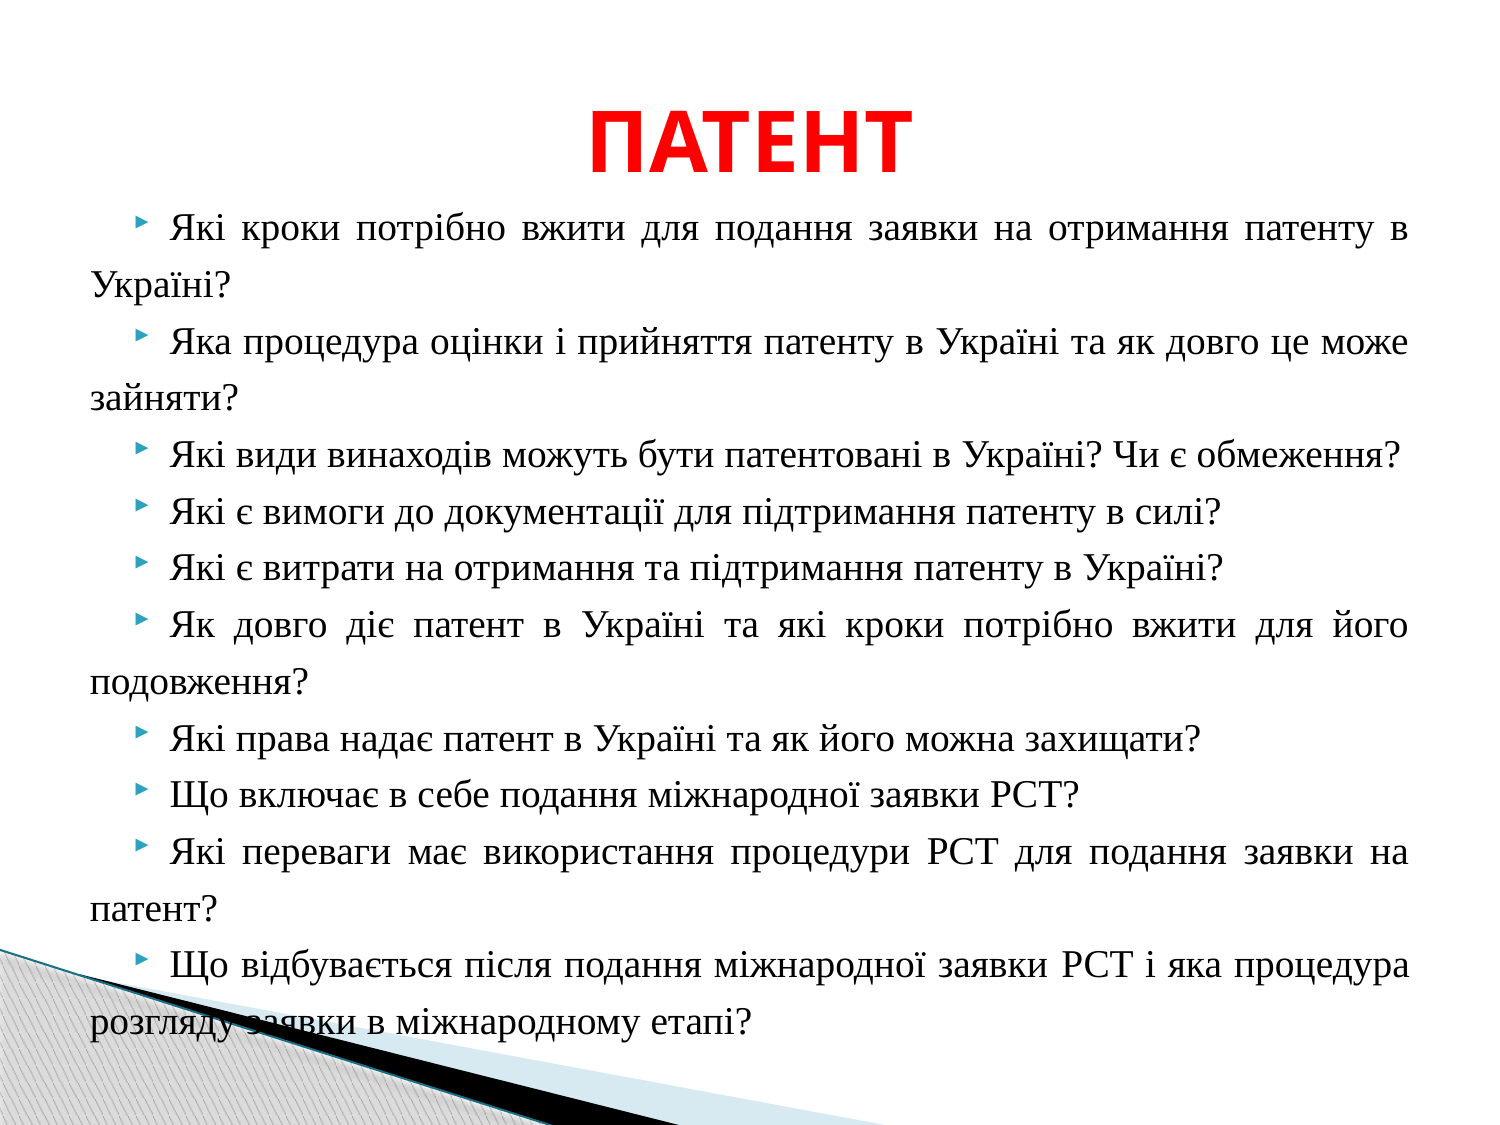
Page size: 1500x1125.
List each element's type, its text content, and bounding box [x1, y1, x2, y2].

title ПАТЕНТ [75, 45, 1425, 233]
list Які кроки потрібно вжити для подання заявки на отримання патенту в Україні? Яка процедура оцінки і прийняття патенту в Україні та як довго це може зайняти? Які види винаходів можуть бути патентовані в Україні? Чи є обмеження? Які є вимоги до документації для підтримання патенту в силі? Які є витрати на отримання та підтримання патенту в Україні? Як довго діє патент в Україні та які кроки потрібно вжити для його подовження? Які права надає патент в Україні та як його можна захищати? Що включає в себе подання міжнародної заявки PCT? Які переваги має використання процедури PCT для подання заявки на патент? Що відбувається після подання міжнародної заявки PCT і яка процедура розгляду заявки в міжнародному етапі? [75, 233, 1425, 1094]
